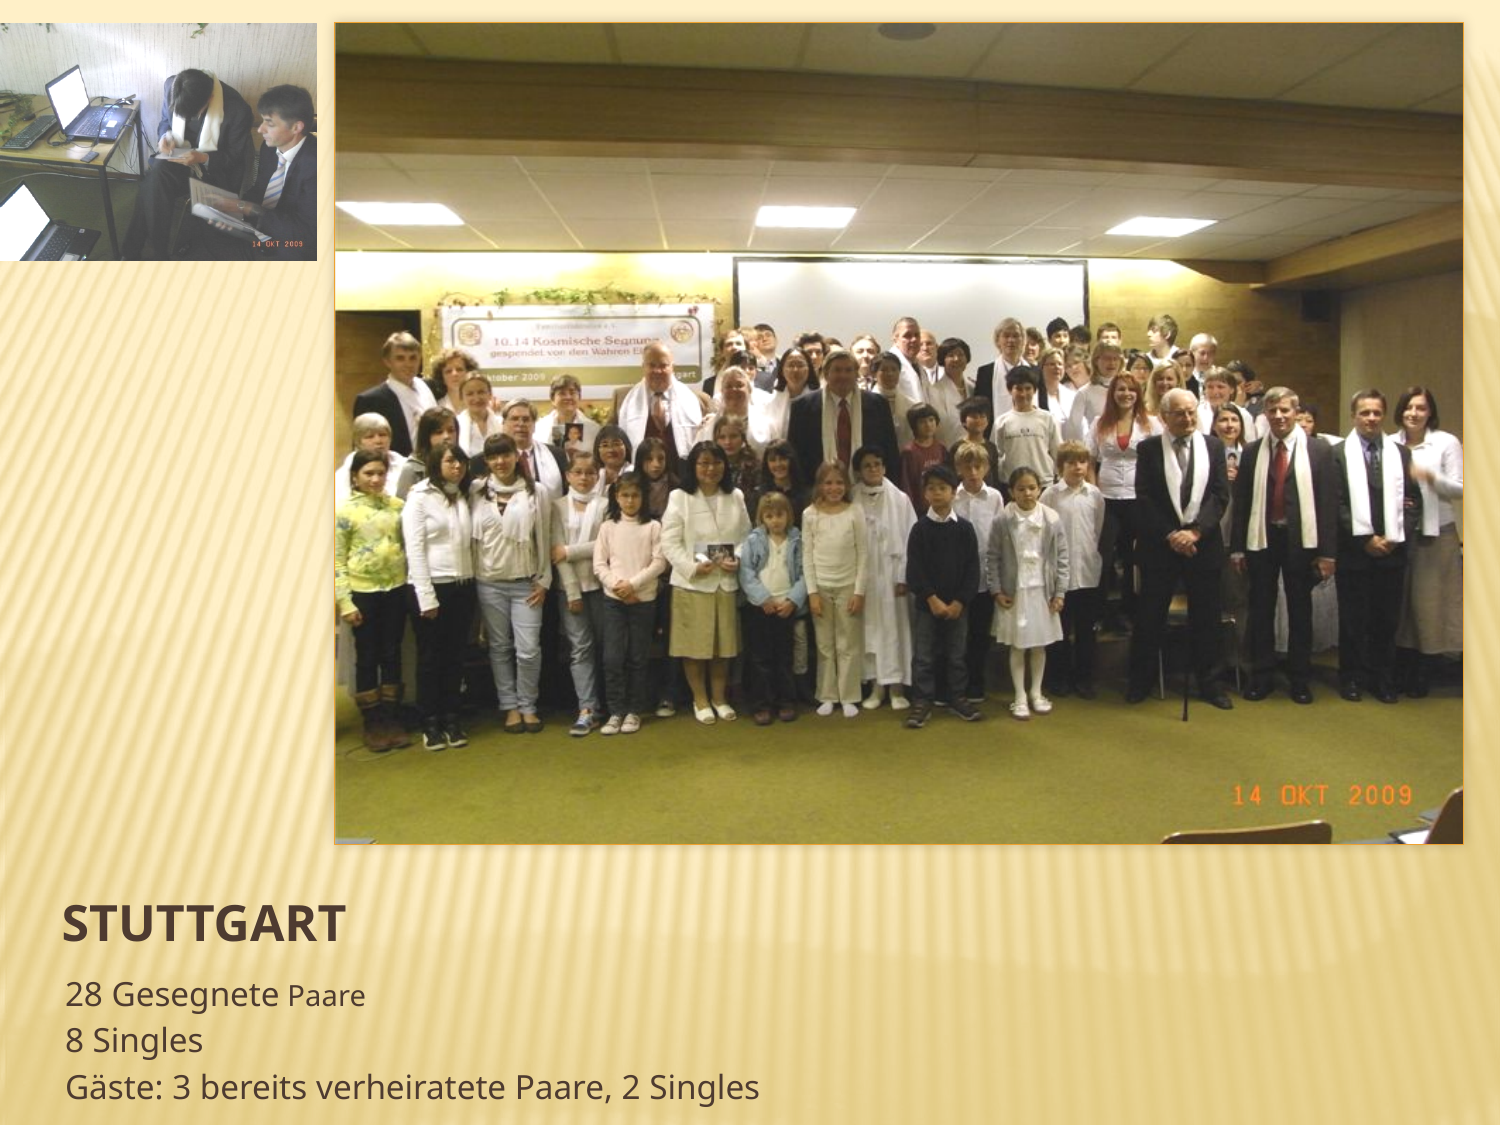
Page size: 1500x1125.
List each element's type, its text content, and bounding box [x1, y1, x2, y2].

title stuttgart [46, 878, 1010, 965]
picture [0, 23, 317, 261]
list 28 Gesegnete Paare 8 Singles Gäste: 3 bereits verheiratete Paare, 2 Singles [46, 972, 1010, 1099]
picture [335, 23, 1464, 845]
